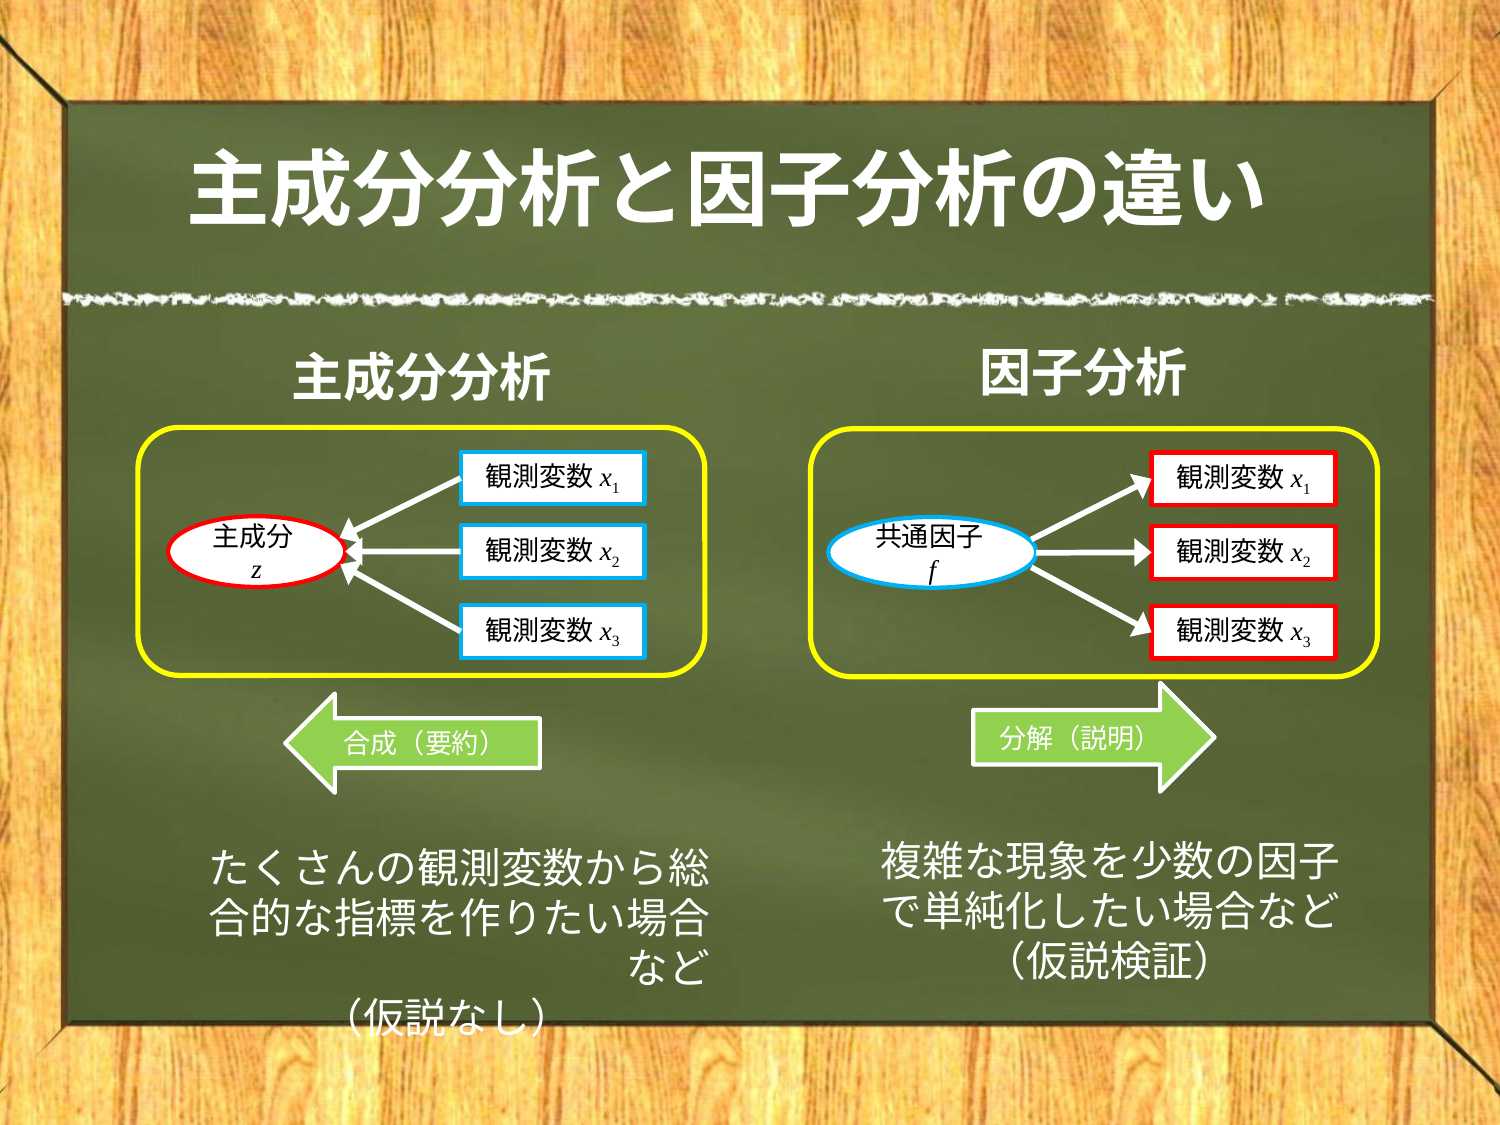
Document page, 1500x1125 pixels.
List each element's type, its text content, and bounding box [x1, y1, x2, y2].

picture [0, 0, 1500, 1125]
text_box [339, 477, 461, 539]
text_box 分解（説明） [971, 680, 1217, 794]
text_box [135, 425, 707, 678]
text_box 因子分析 [964, 332, 1203, 410]
text_box たくさんの観測変数から総合的な指標を作りたい場合など （仮説なし） [168, 834, 725, 1049]
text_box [1030, 567, 1152, 633]
text_box [808, 426, 1380, 679]
text_box 主成分分析 [276, 336, 567, 415]
text_box x2 [1037, 554, 1149, 558]
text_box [340, 563, 461, 632]
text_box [1030, 478, 1152, 540]
text_box 合成（要約） [283, 691, 542, 795]
title 主成分分析と因子分析の違い [139, 112, 1315, 261]
text_box 複雑な現象を少数の因子で単純化したい場合など （仮説検証） [856, 827, 1365, 993]
